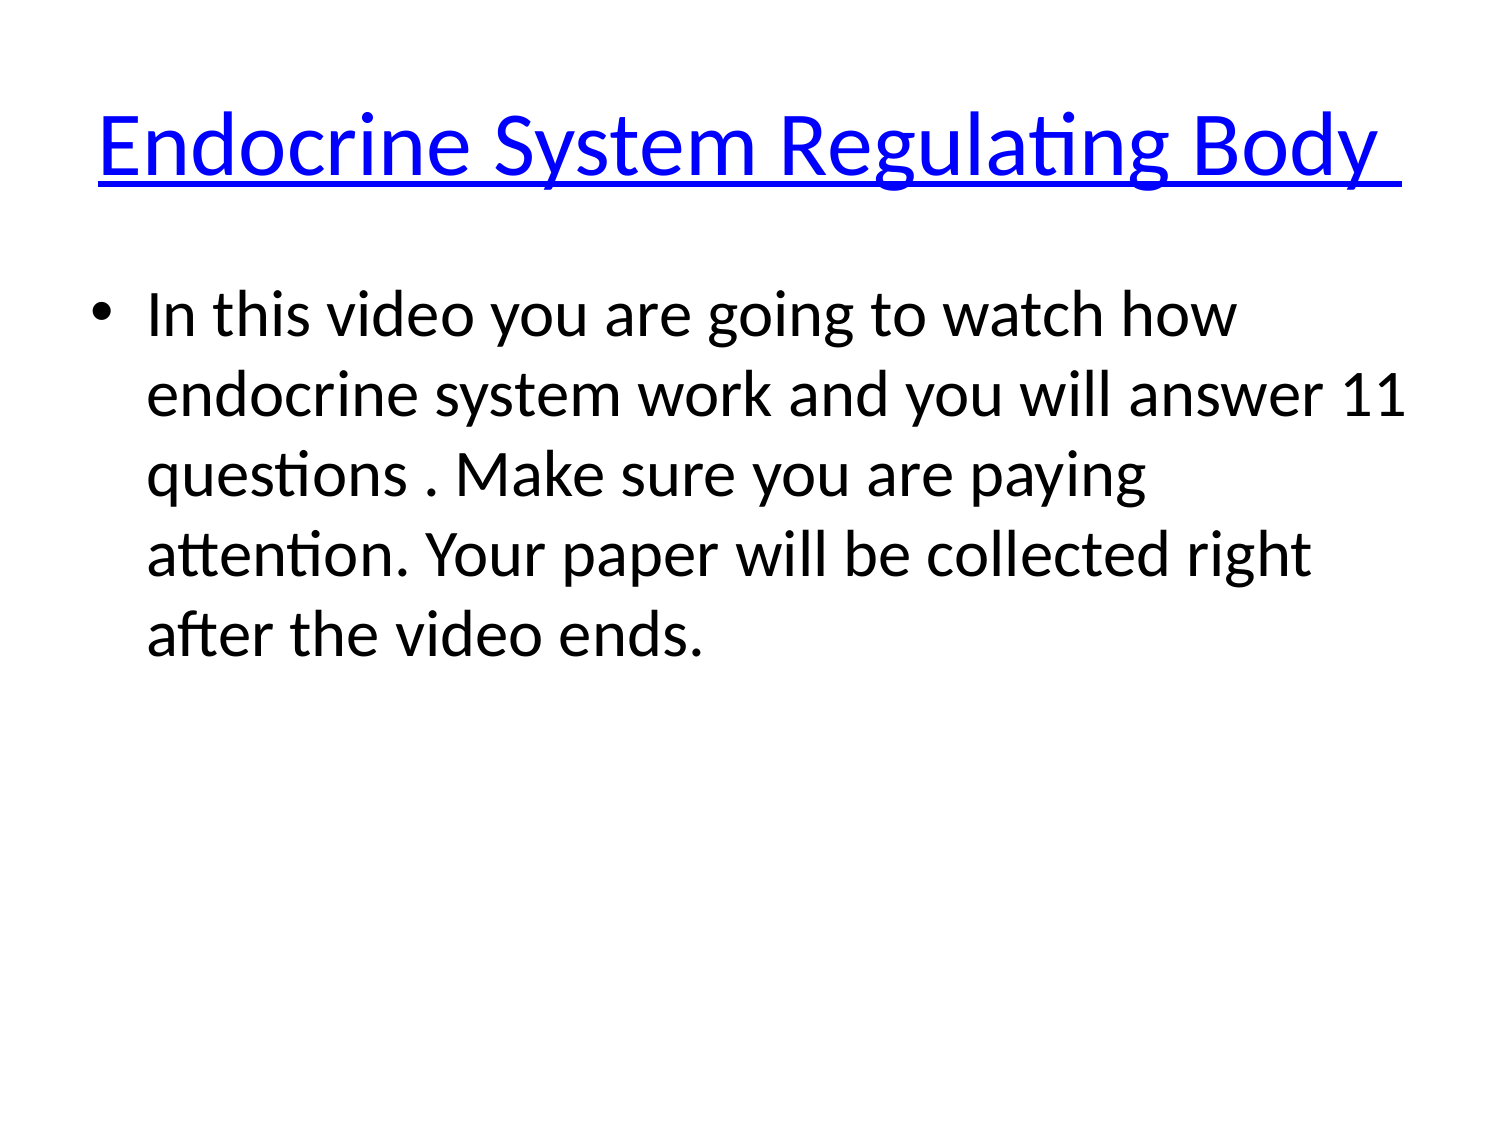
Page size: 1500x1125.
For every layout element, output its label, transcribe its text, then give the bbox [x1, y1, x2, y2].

title Endocrine System Regulating Body [75, 45, 1425, 233]
list In this video you are going to watch how endocrine system work and you will answer 11 questions . Make sure you are paying attention. Your paper will be collected right after the video ends. [75, 262, 1425, 1005]
